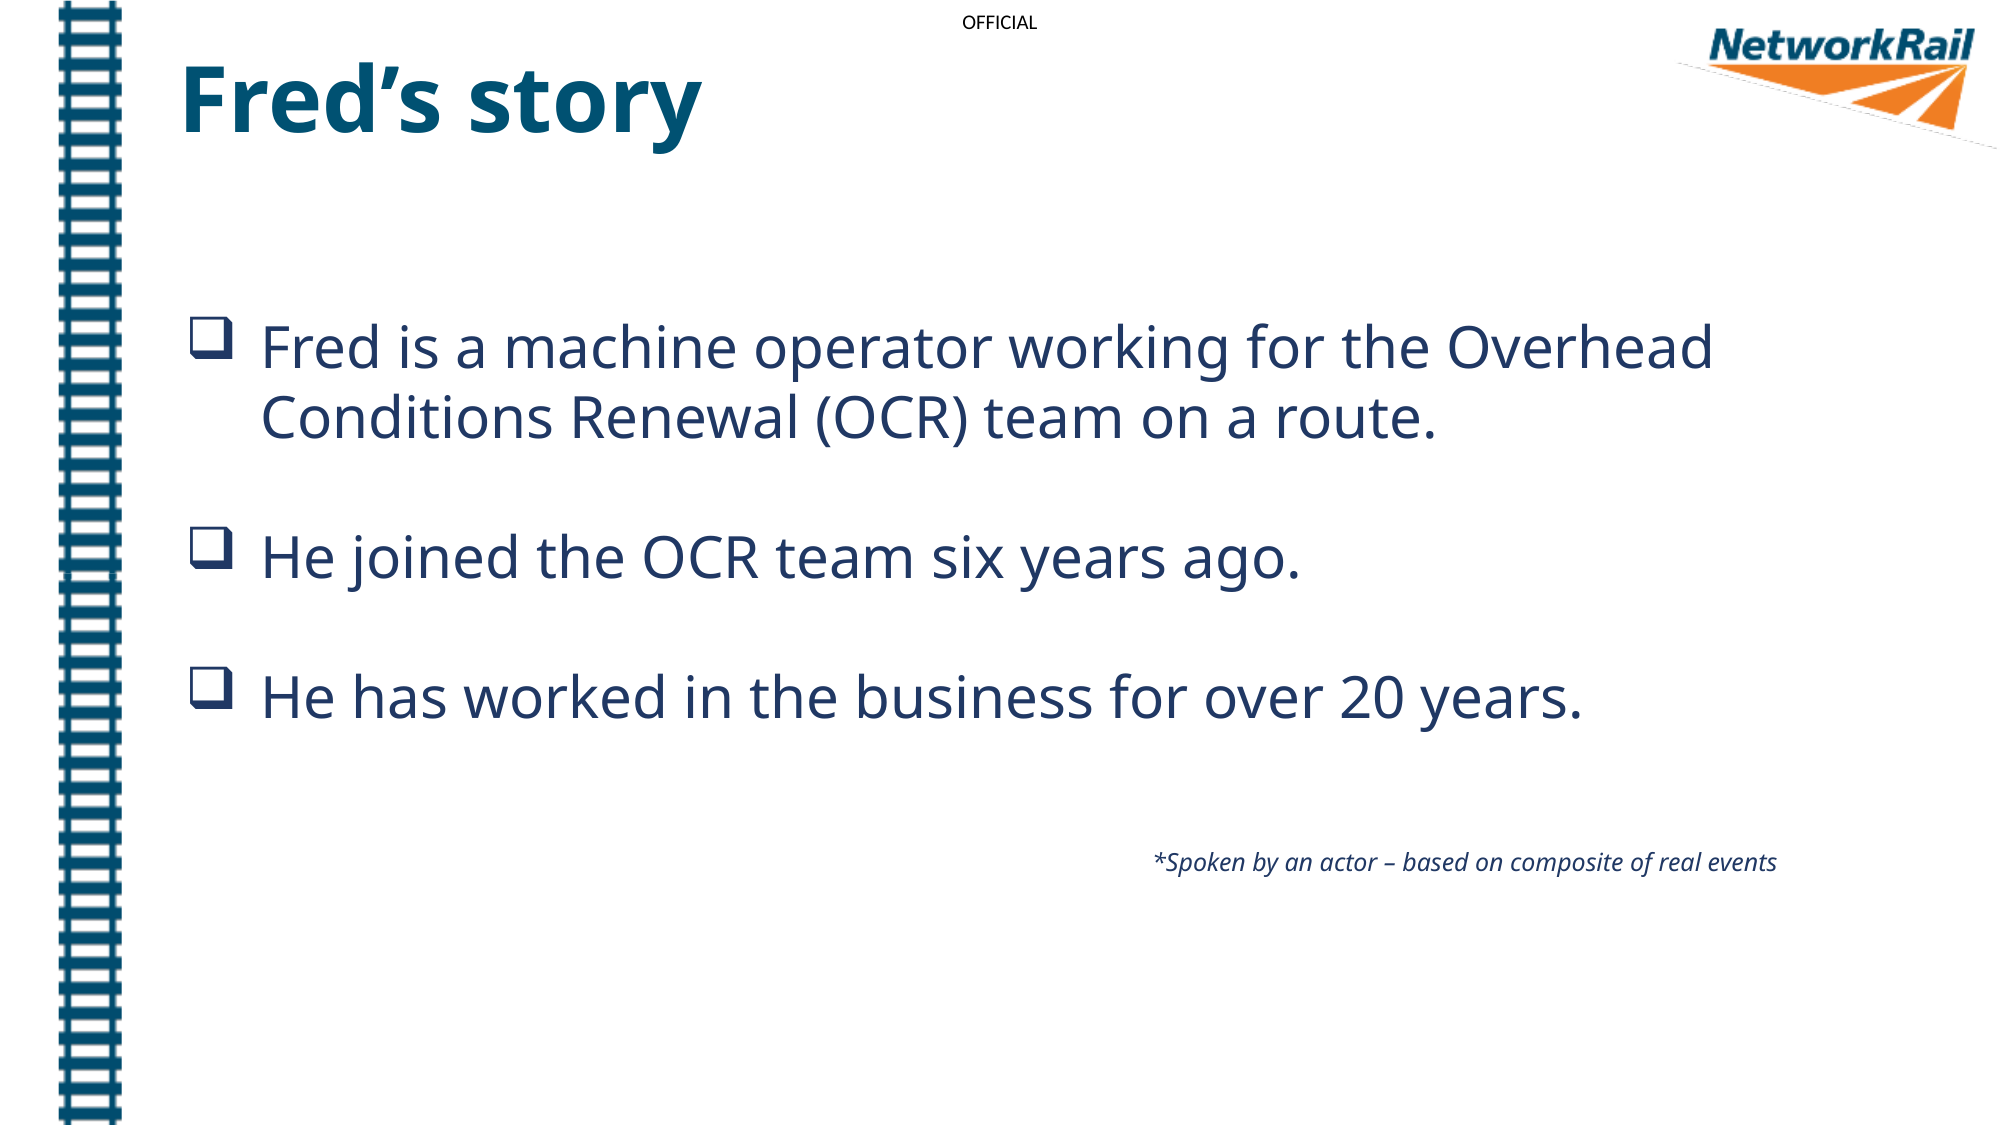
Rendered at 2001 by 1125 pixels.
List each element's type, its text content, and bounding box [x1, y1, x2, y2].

picture [71, 1069, 109, 1083]
picture [115, 1094, 121, 1108]
picture [115, 70, 121, 84]
picture [115, 470, 121, 484]
picture [59, 145, 65, 159]
picture [59, 844, 65, 858]
picture [71, 1094, 109, 1108]
picture [59, 295, 65, 309]
picture [71, 574, 109, 582]
picture [115, 270, 121, 284]
picture [115, 245, 121, 259]
picture [115, 545, 121, 560]
picture [115, 1044, 121, 1058]
picture [59, 45, 65, 59]
picture [115, 574, 121, 582]
picture [71, 295, 109, 309]
picture [115, 643, 121, 657]
picture [59, 1069, 65, 1083]
picture [115, 220, 121, 234]
picture [59, 170, 65, 184]
picture [59, 919, 65, 933]
picture [71, 370, 109, 384]
picture [59, 195, 65, 209]
picture [115, 668, 121, 682]
picture [71, 70, 109, 84]
picture [59, 793, 65, 808]
picture [71, 869, 109, 883]
picture [115, 593, 121, 607]
picture [115, 618, 121, 632]
picture [115, 1, 121, 9]
picture [115, 844, 121, 858]
picture [59, 574, 65, 582]
picture [59, 245, 65, 259]
picture [59, 944, 65, 958]
picture [59, 743, 65, 757]
picture [115, 20, 121, 34]
picture [115, 145, 121, 159]
picture [71, 894, 109, 908]
picture [59, 869, 65, 883]
picture [71, 195, 109, 209]
picture [71, 994, 109, 1008]
picture [115, 944, 121, 958]
picture [59, 470, 65, 484]
picture [115, 395, 121, 409]
picture [59, 618, 65, 632]
picture [71, 743, 109, 757]
picture [115, 345, 121, 359]
picture [59, 20, 65, 34]
picture [71, 220, 109, 234]
picture [59, 420, 65, 434]
picture [59, 370, 65, 384]
picture [59, 120, 65, 134]
picture [115, 743, 121, 757]
picture [1674, 0, 2000, 150]
picture [71, 45, 109, 59]
picture [115, 693, 121, 707]
picture [71, 1119, 109, 1125]
picture [59, 593, 65, 607]
picture [59, 693, 65, 707]
picture [71, 420, 109, 434]
picture [59, 495, 65, 509]
picture [71, 320, 109, 334]
picture [115, 919, 121, 933]
picture [59, 320, 65, 334]
picture [71, 844, 109, 858]
picture [115, 718, 121, 732]
picture [115, 445, 121, 459]
picture [71, 95, 109, 109]
picture [115, 1019, 121, 1033]
picture [71, 545, 109, 560]
picture [71, 1044, 109, 1058]
text_box Fred’s story [163, 33, 1416, 159]
picture [59, 894, 65, 908]
picture [71, 170, 109, 184]
picture [59, 1044, 65, 1058]
picture [59, 395, 65, 409]
picture [59, 345, 65, 359]
picture [71, 718, 109, 732]
picture [71, 470, 109, 484]
picture [115, 768, 121, 782]
picture [59, 1094, 65, 1108]
picture [71, 969, 109, 983]
picture [59, 643, 65, 657]
picture [59, 1, 65, 9]
picture [115, 420, 121, 434]
picture [115, 95, 121, 109]
picture [71, 1, 109, 9]
picture [59, 768, 65, 782]
picture [71, 668, 109, 682]
picture [71, 618, 109, 632]
picture [59, 545, 65, 560]
picture [71, 793, 109, 808]
picture [115, 320, 121, 334]
picture [71, 520, 109, 535]
picture [115, 45, 121, 59]
picture [115, 1069, 121, 1083]
picture [59, 1019, 65, 1033]
picture [71, 593, 109, 607]
picture [115, 170, 121, 184]
picture [59, 520, 65, 535]
picture [115, 894, 121, 908]
picture [71, 270, 109, 284]
picture [115, 869, 121, 883]
picture [115, 819, 121, 833]
picture [71, 20, 109, 34]
picture [59, 718, 65, 732]
picture [71, 643, 109, 657]
text_box Fred is a machine operator working for the Overhead Conditions Renewal (OCR) team on a route. He joined the OCR team six years ago. He has worked in the business for over 20 years. *Spoken by an actor – based on composite of real events [170, 303, 1794, 929]
picture [71, 1019, 109, 1033]
picture [71, 245, 109, 259]
picture [59, 220, 65, 234]
picture [115, 520, 121, 535]
picture [71, 919, 109, 933]
picture [59, 969, 65, 983]
picture [59, 668, 65, 682]
picture [59, 994, 65, 1008]
picture [115, 120, 121, 134]
picture [59, 819, 65, 833]
picture [71, 768, 109, 782]
picture [71, 345, 109, 359]
picture [71, 395, 109, 409]
picture [59, 270, 65, 284]
picture [71, 819, 109, 833]
picture [115, 994, 121, 1008]
picture [71, 445, 109, 459]
picture [59, 70, 65, 84]
picture [71, 145, 109, 159]
picture [115, 295, 121, 309]
picture [71, 944, 109, 958]
picture [115, 793, 121, 808]
picture [115, 370, 121, 384]
picture [71, 495, 109, 509]
picture [115, 969, 121, 983]
picture [71, 120, 109, 134]
picture [115, 195, 121, 209]
picture [59, 95, 65, 109]
picture [59, 445, 65, 459]
picture [71, 693, 109, 707]
picture [115, 495, 121, 509]
